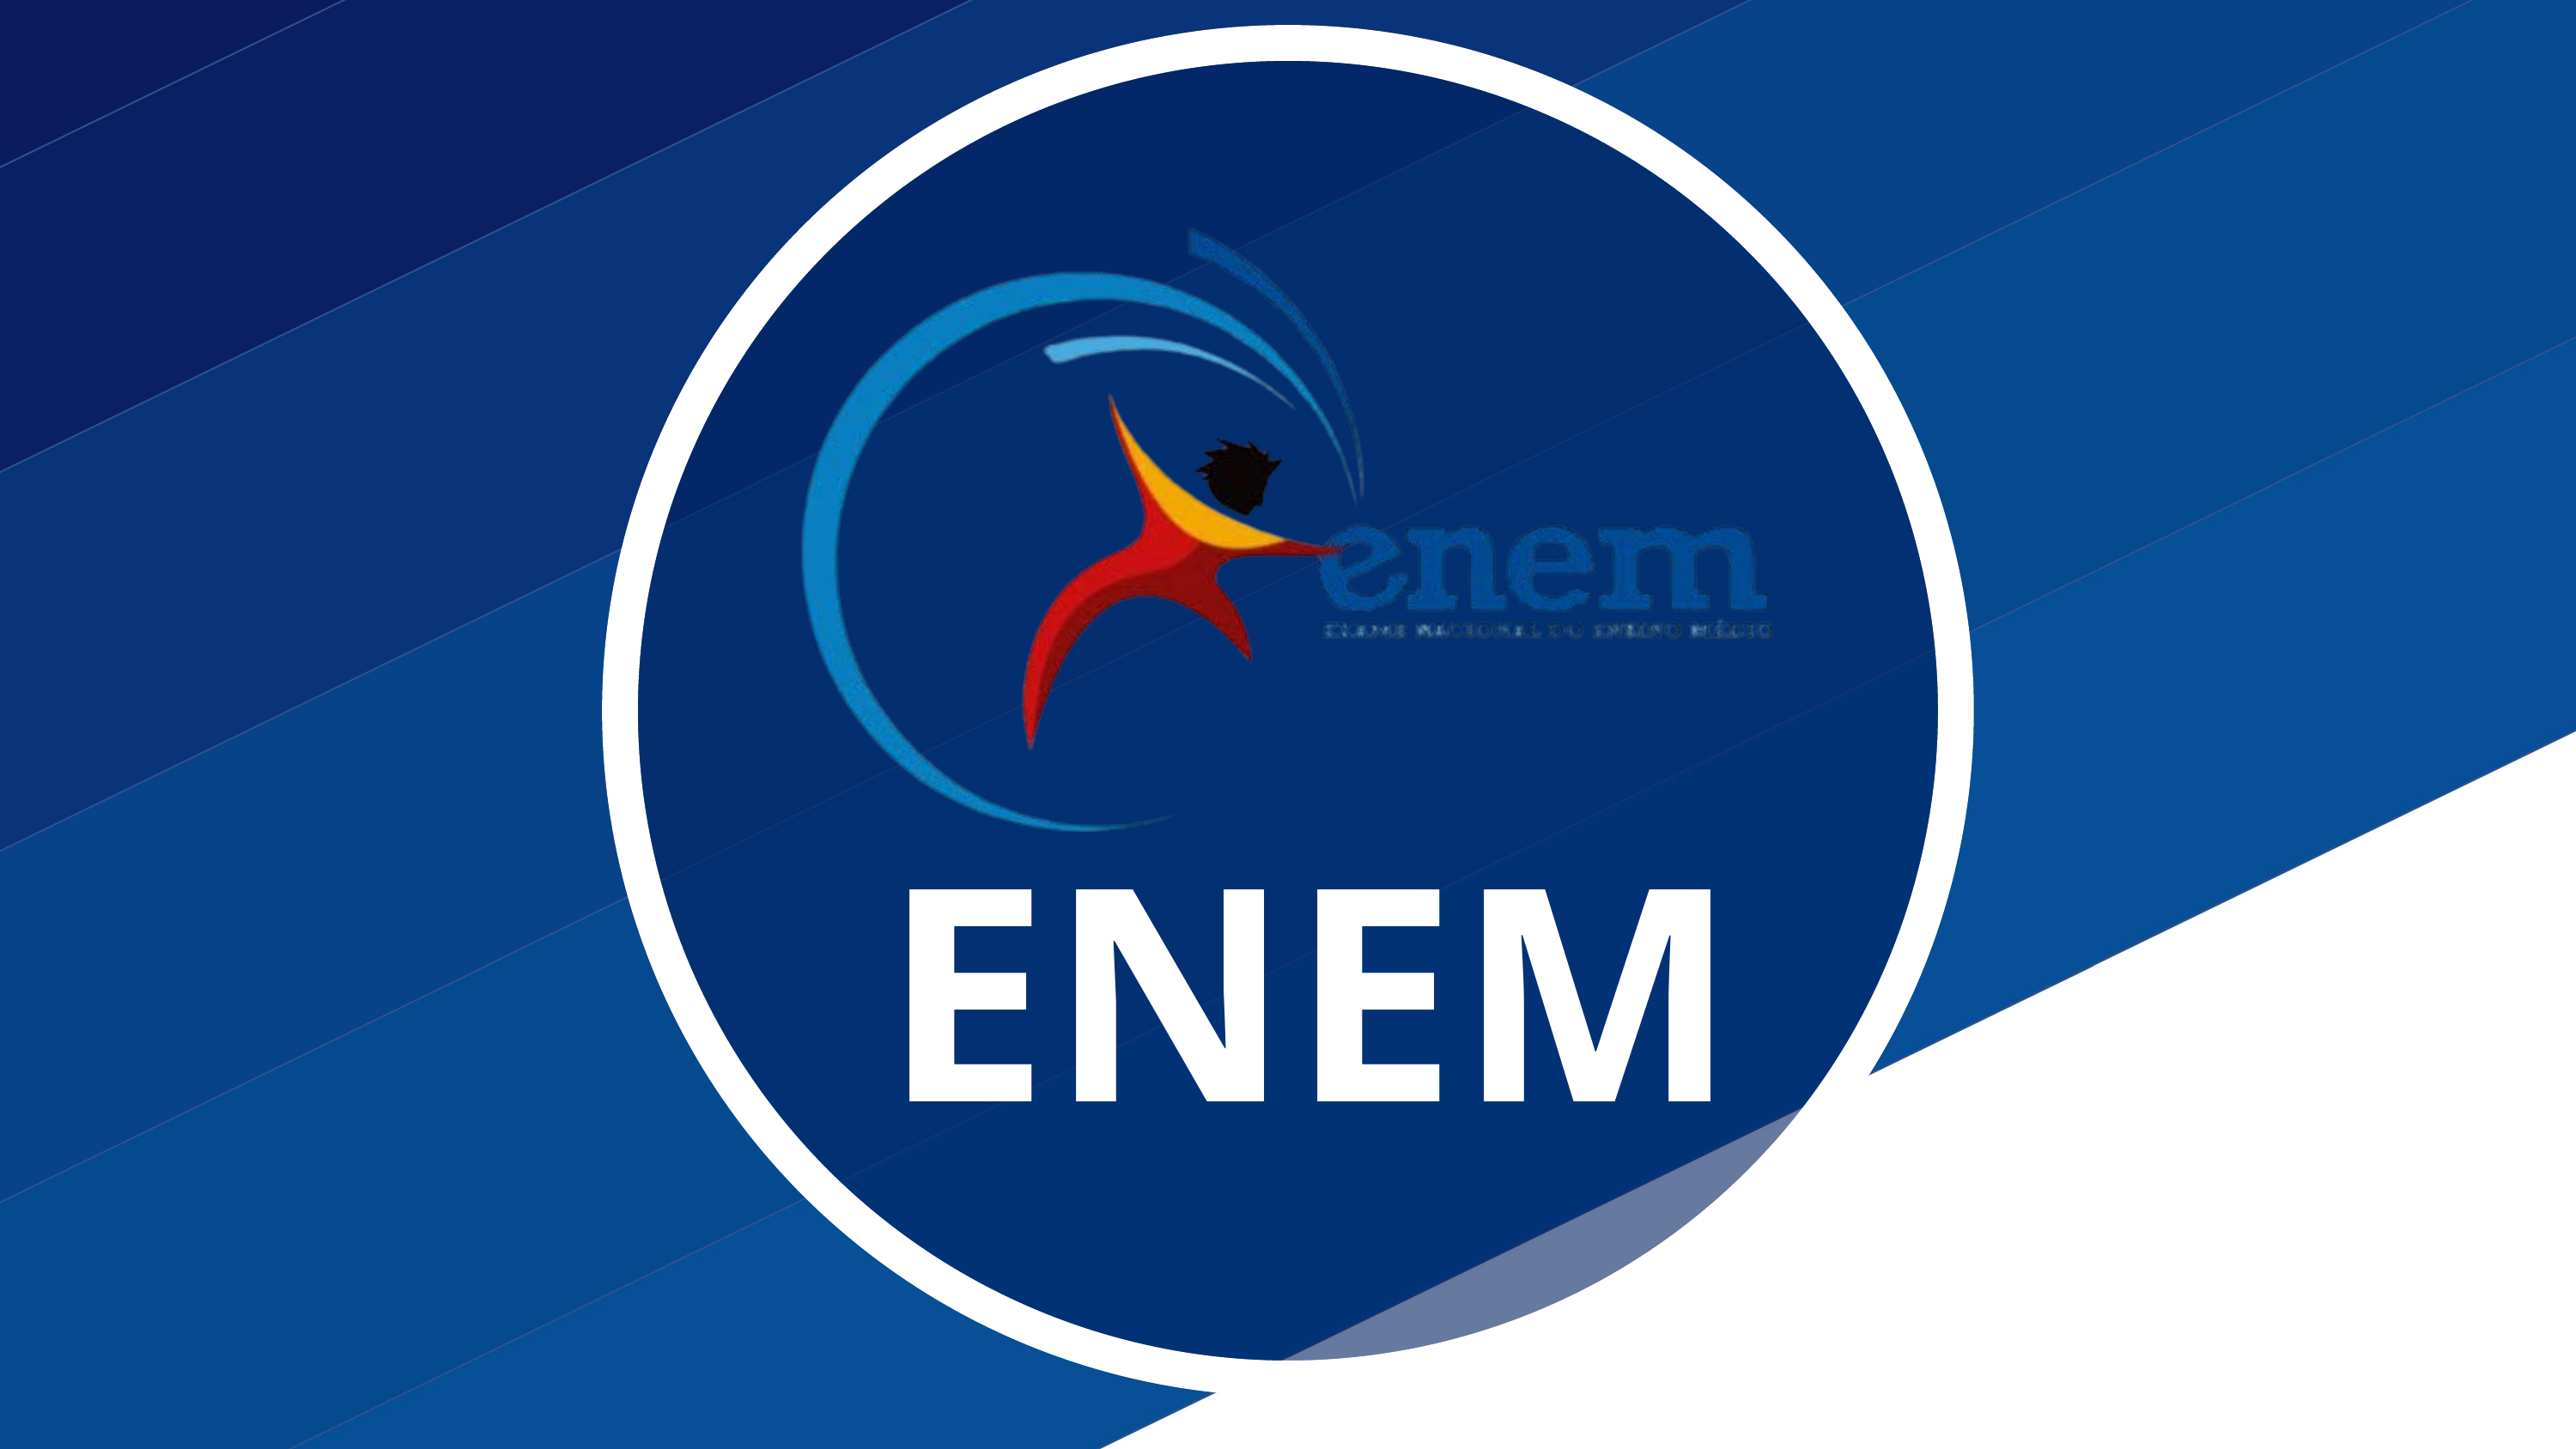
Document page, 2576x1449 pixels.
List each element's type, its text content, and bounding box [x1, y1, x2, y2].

text_box [851, 41, 1725, 204]
text_box [799, 1167, 1777, 1379]
text_box ENEM [647, 798, 1929, 1167]
text_box [618, 365, 715, 904]
text_box [1861, 365, 1957, 903]
picture [0, 0, 2576, 1449]
